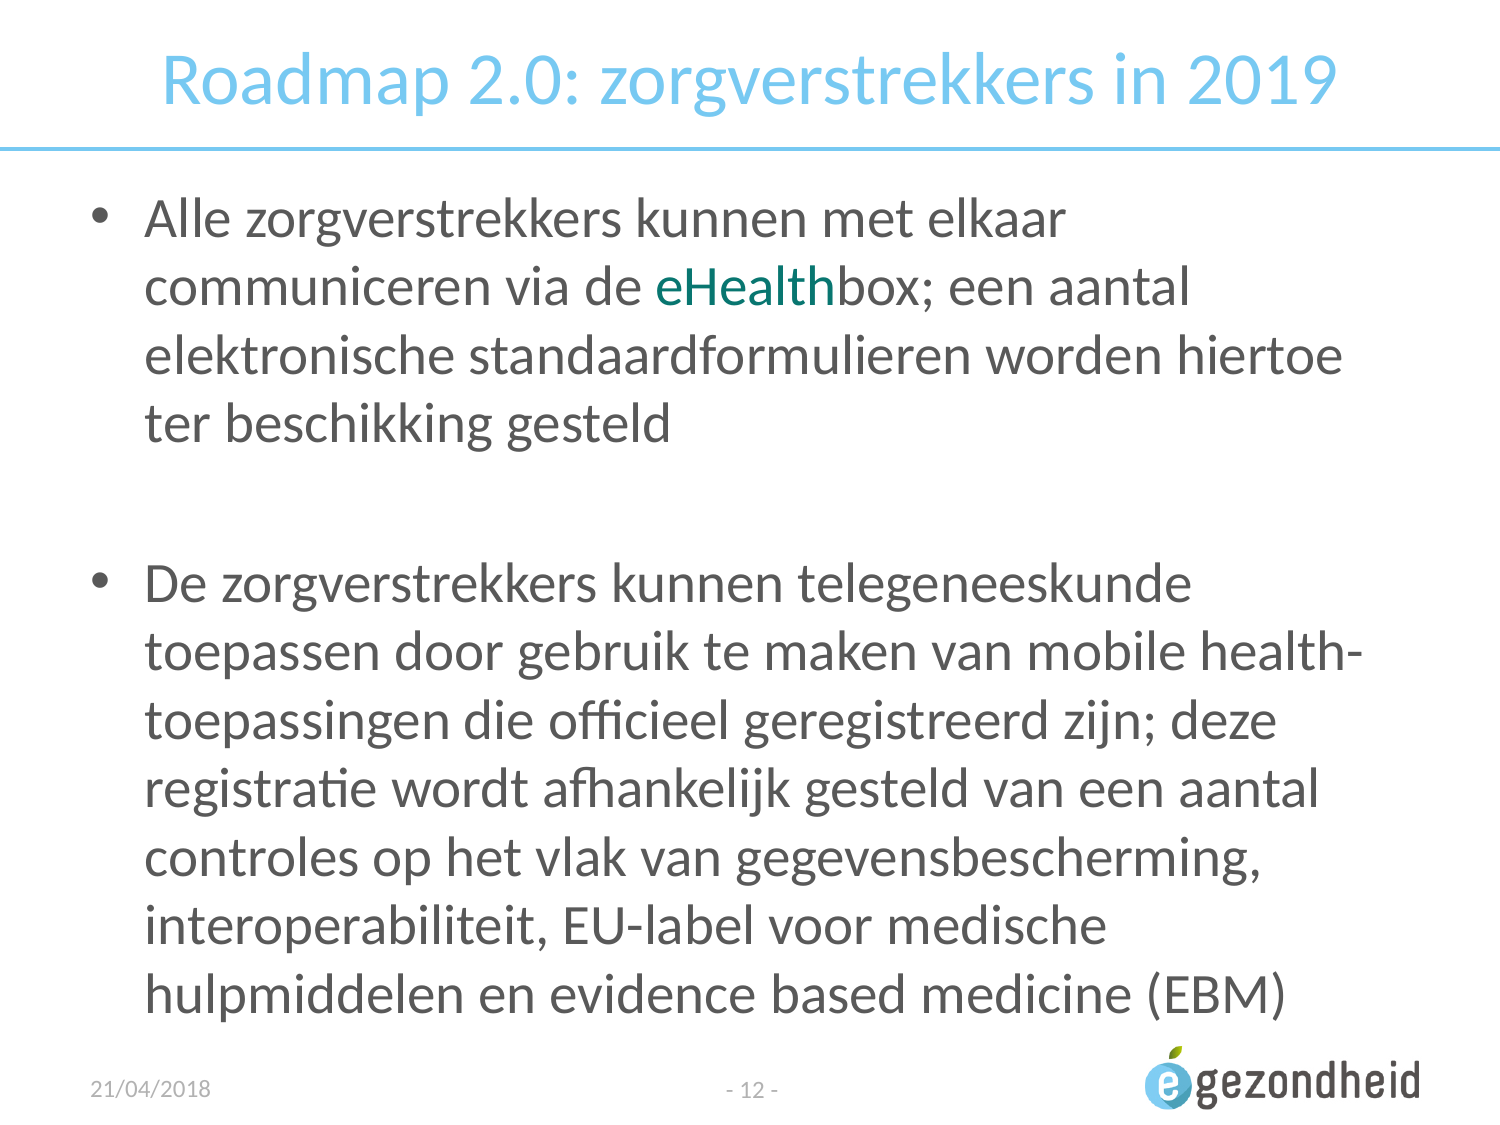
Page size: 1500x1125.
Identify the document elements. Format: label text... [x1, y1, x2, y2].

slide_number - 12 - [577, 1058, 928, 1119]
list Alle zorgverstrekkers kunnen met elkaar communiceren via de eHealthbox; een aantal elektronische standaardformulieren worden hiertoe ter beschikking gesteld De zorgverstrekkers kunnen telegeneeskunde toepassen door gebruik te maken van mobile health-toepassingen die officieel geregistreerd zijn; deze registratie wordt afhankelijk gesteld van een aantal controles op het vlak van gegevensbescherming, interoperabiliteit, EU-label voor medische hulpmiddelen en evidence based medicine (EBM) [75, 172, 1425, 1035]
picture [1116, 1037, 1447, 1125]
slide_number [75, 1057, 425, 1118]
title Roadmap 2.0: zorgverstrekkers in 2019 [0, 0, 1500, 149]
